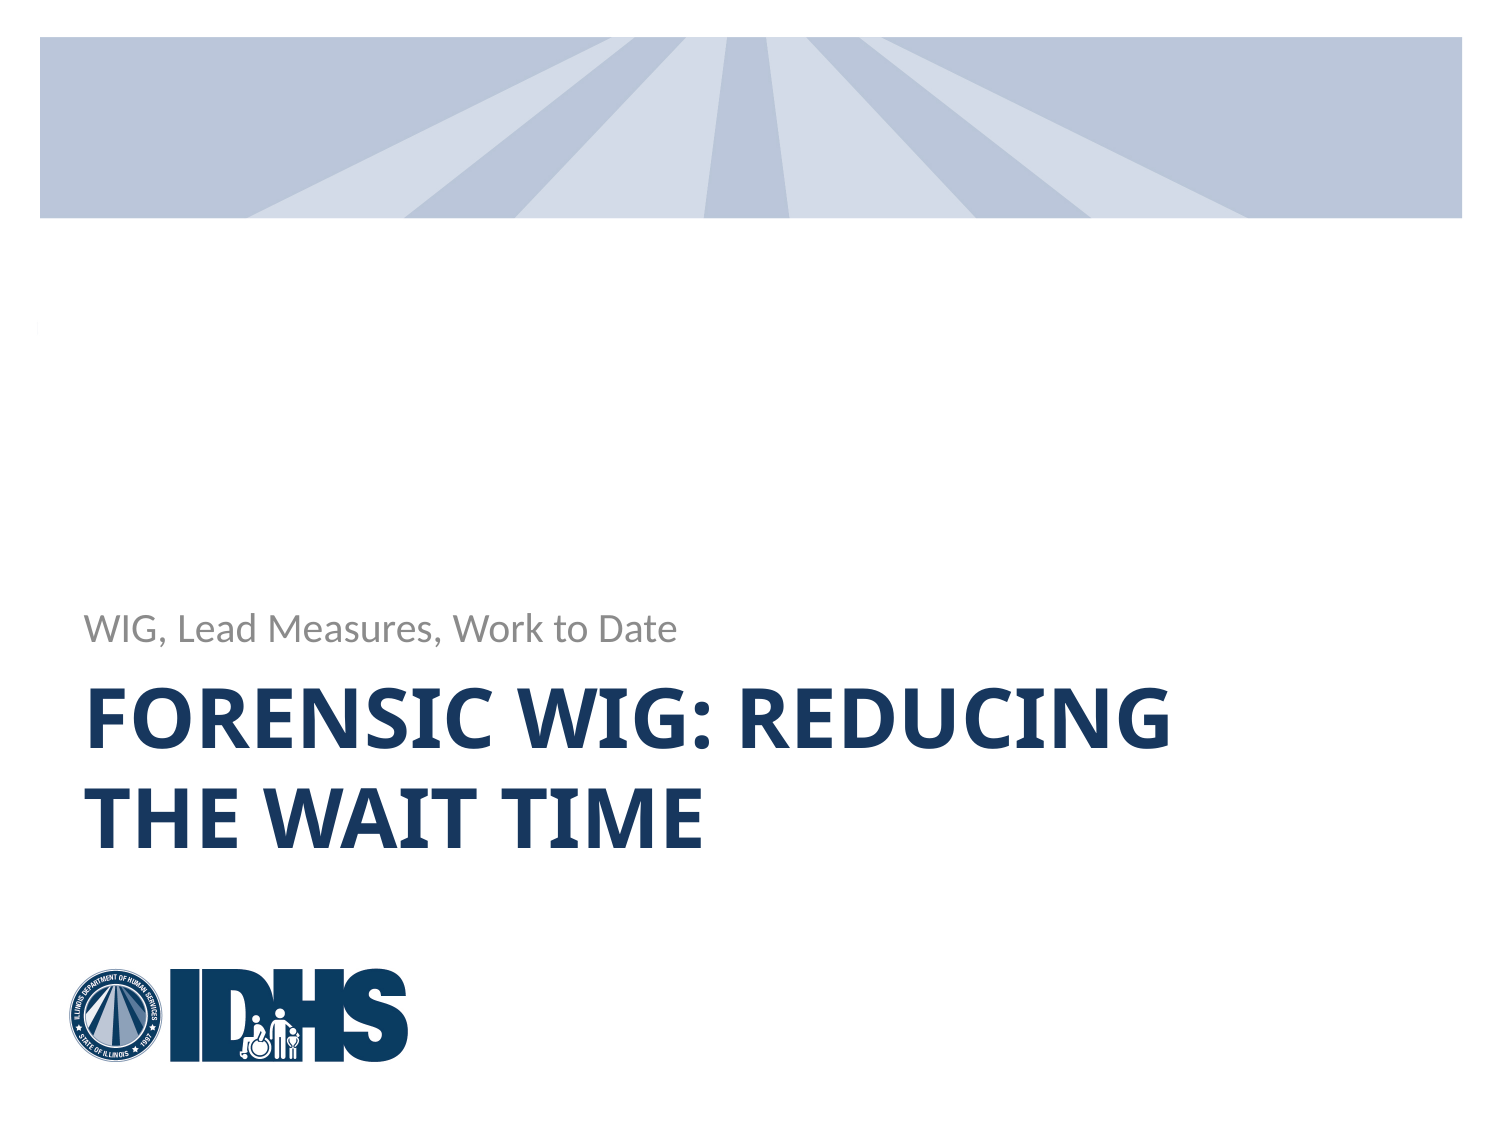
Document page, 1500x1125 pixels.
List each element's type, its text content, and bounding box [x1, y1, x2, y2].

list WIG, Lead Measures, Work to Date [68, 411, 1344, 658]
title Forensic Wig: Reducing the wait time [68, 658, 1344, 882]
picture [0, 0, 1500, 1125]
